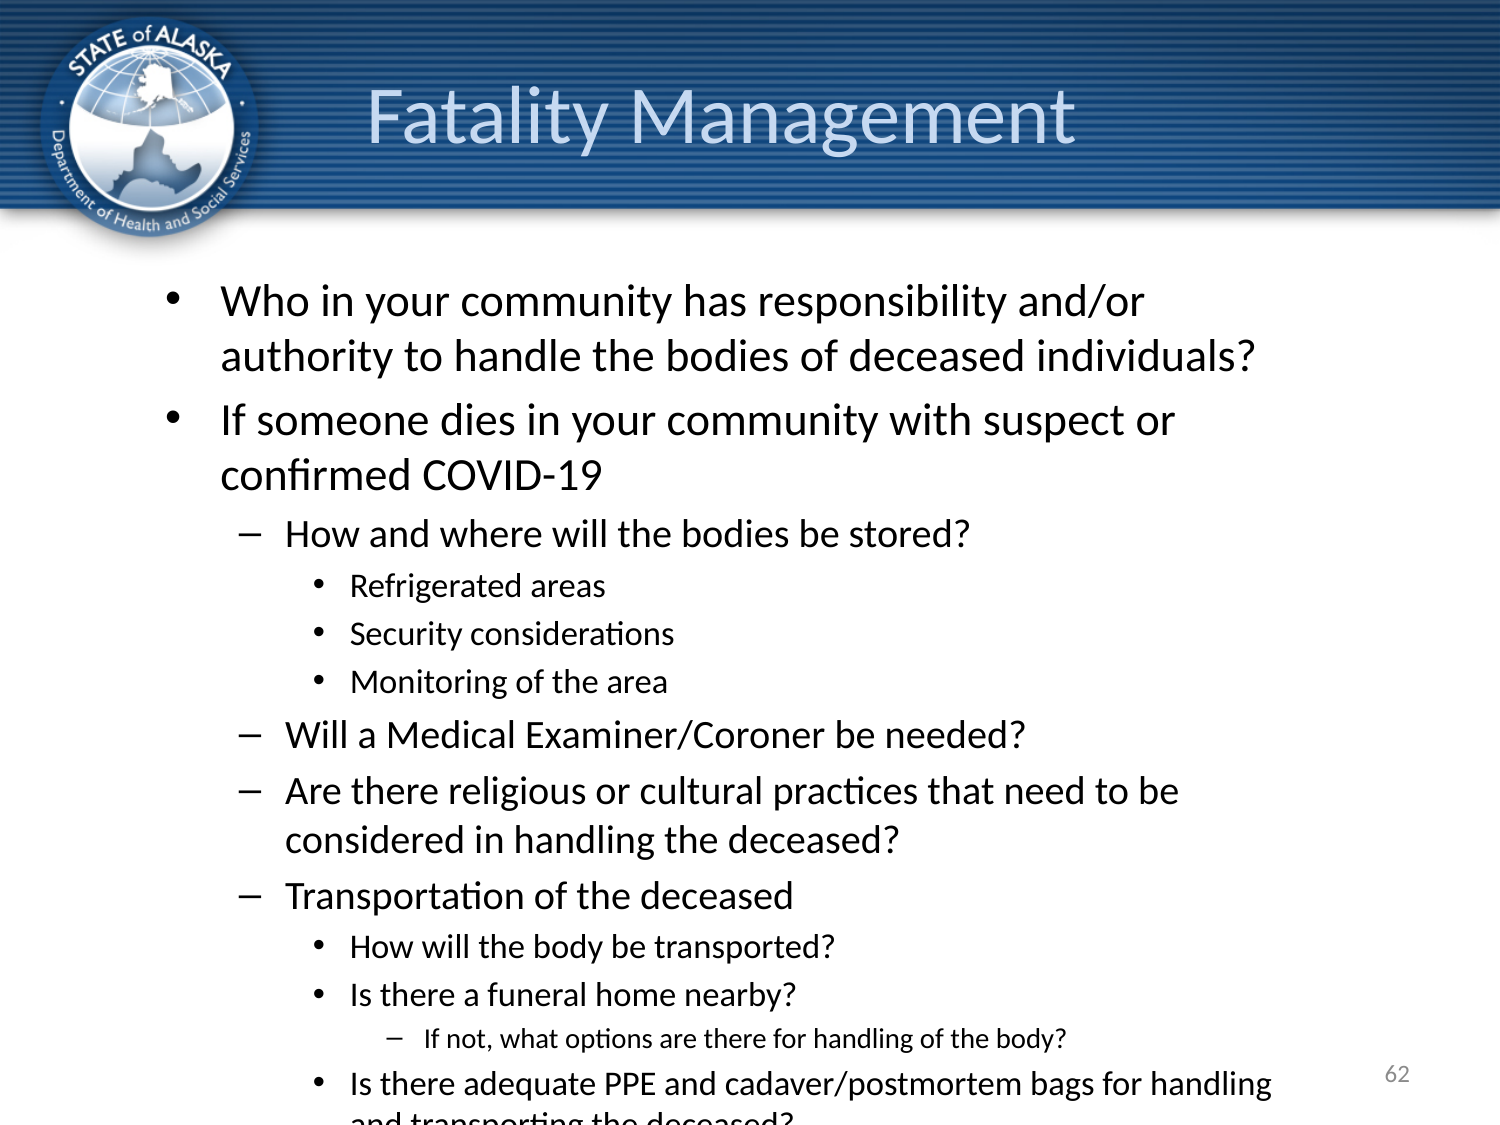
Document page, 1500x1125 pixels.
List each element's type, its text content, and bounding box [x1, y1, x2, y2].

list Who in your community has responsibility and/or authority to handle the bodies of deceased individuals? If someone dies in your community with suspect or confirmed COVID-19 How and where will the bodies be stored? Refrigerated areas Security considerations Monitoring of the area Will a Medical Examiner/Coroner be needed? Are there religious or cultural practices that need to be considered in handling the deceased? Transportation of the deceased How will the body be transported? Is there a funeral home nearby? If not, what options are there for handling of the body? Is there adequate PPE and cadaver/postmortem bags for handling and transporting the deceased? How will the transportation vehicles be cleaned? [150, 262, 1338, 1125]
slide_number 62 [1074, 1042, 1425, 1103]
title Fatality Management [137, 53, 1325, 168]
picture [0, 0, 1500, 268]
